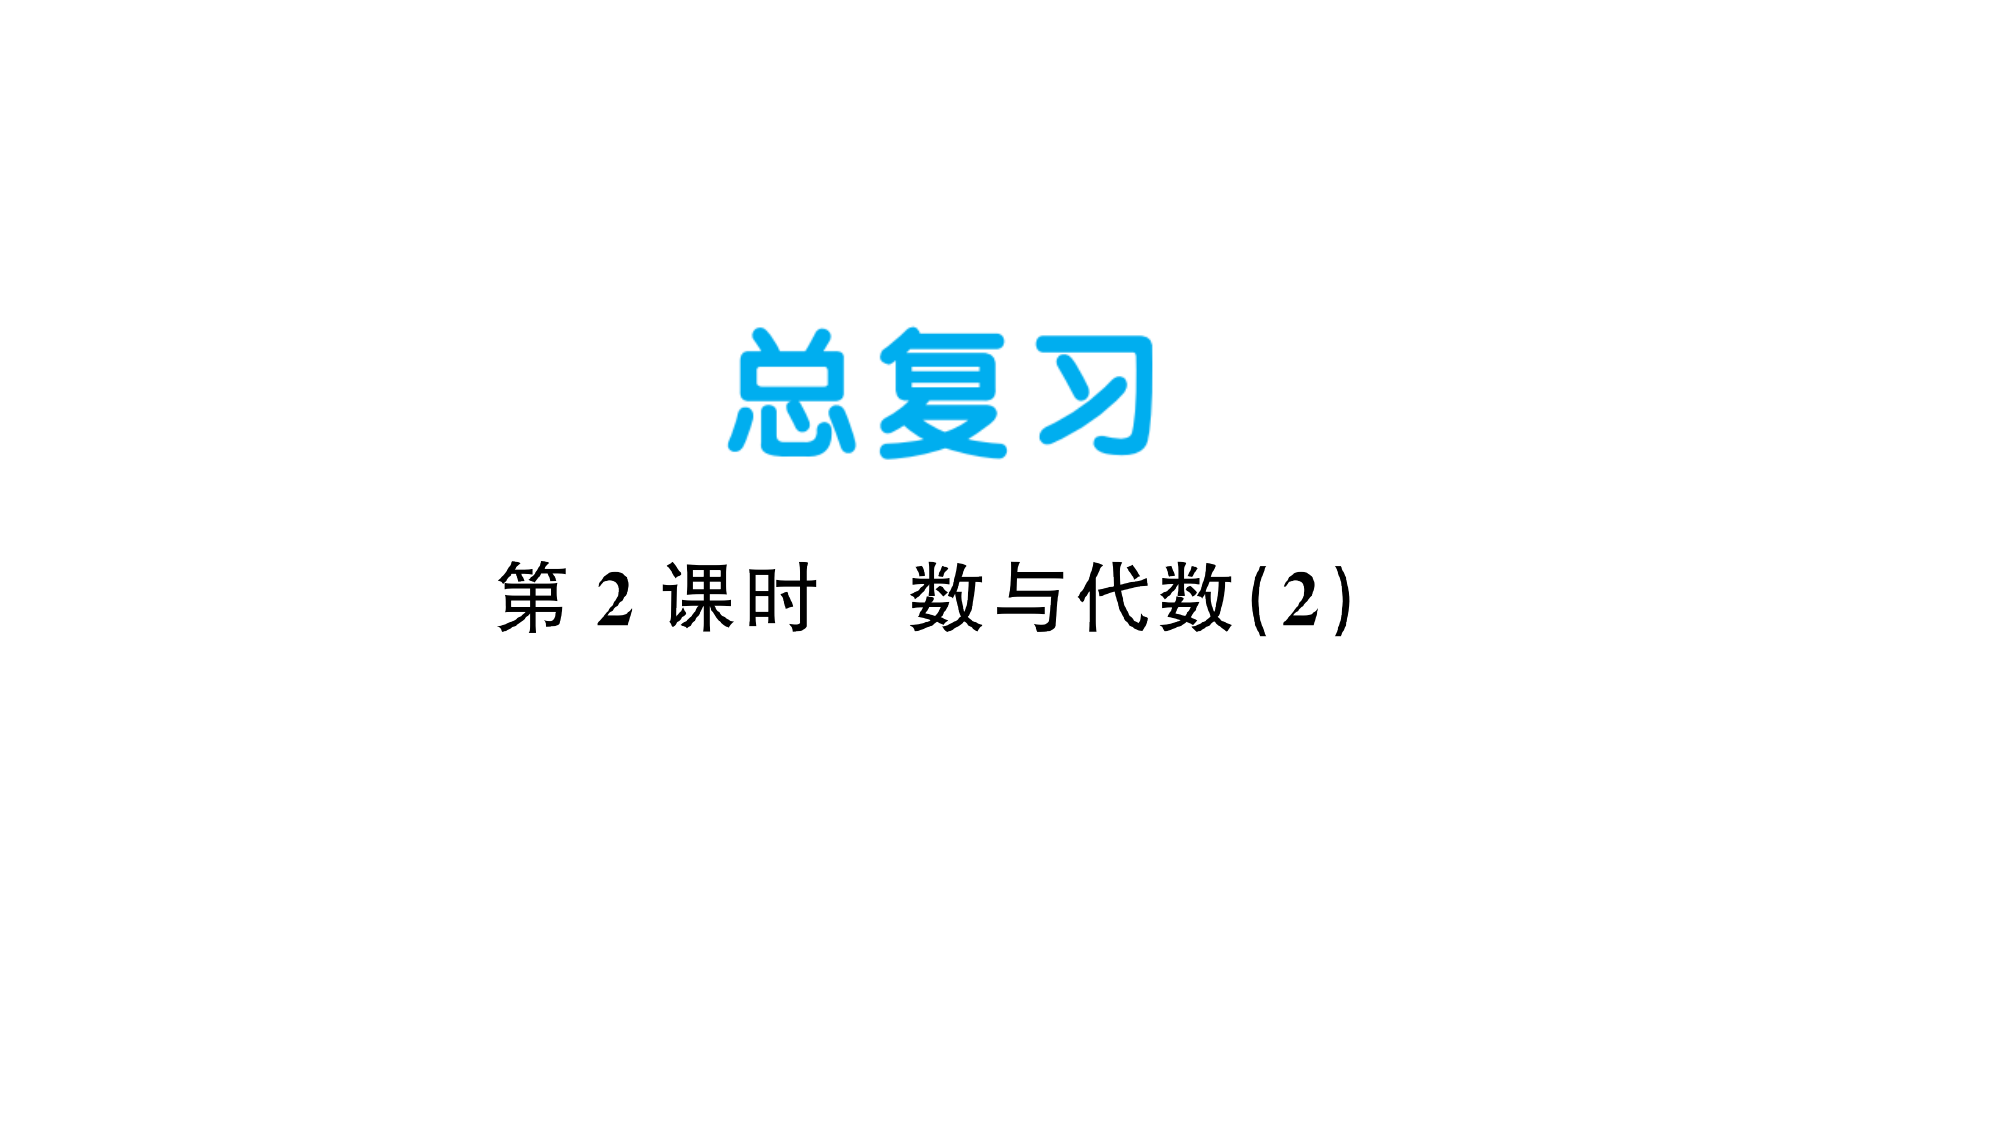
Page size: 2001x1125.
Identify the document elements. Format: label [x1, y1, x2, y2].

picture [492, 527, 1405, 712]
picture [669, 290, 1259, 493]
